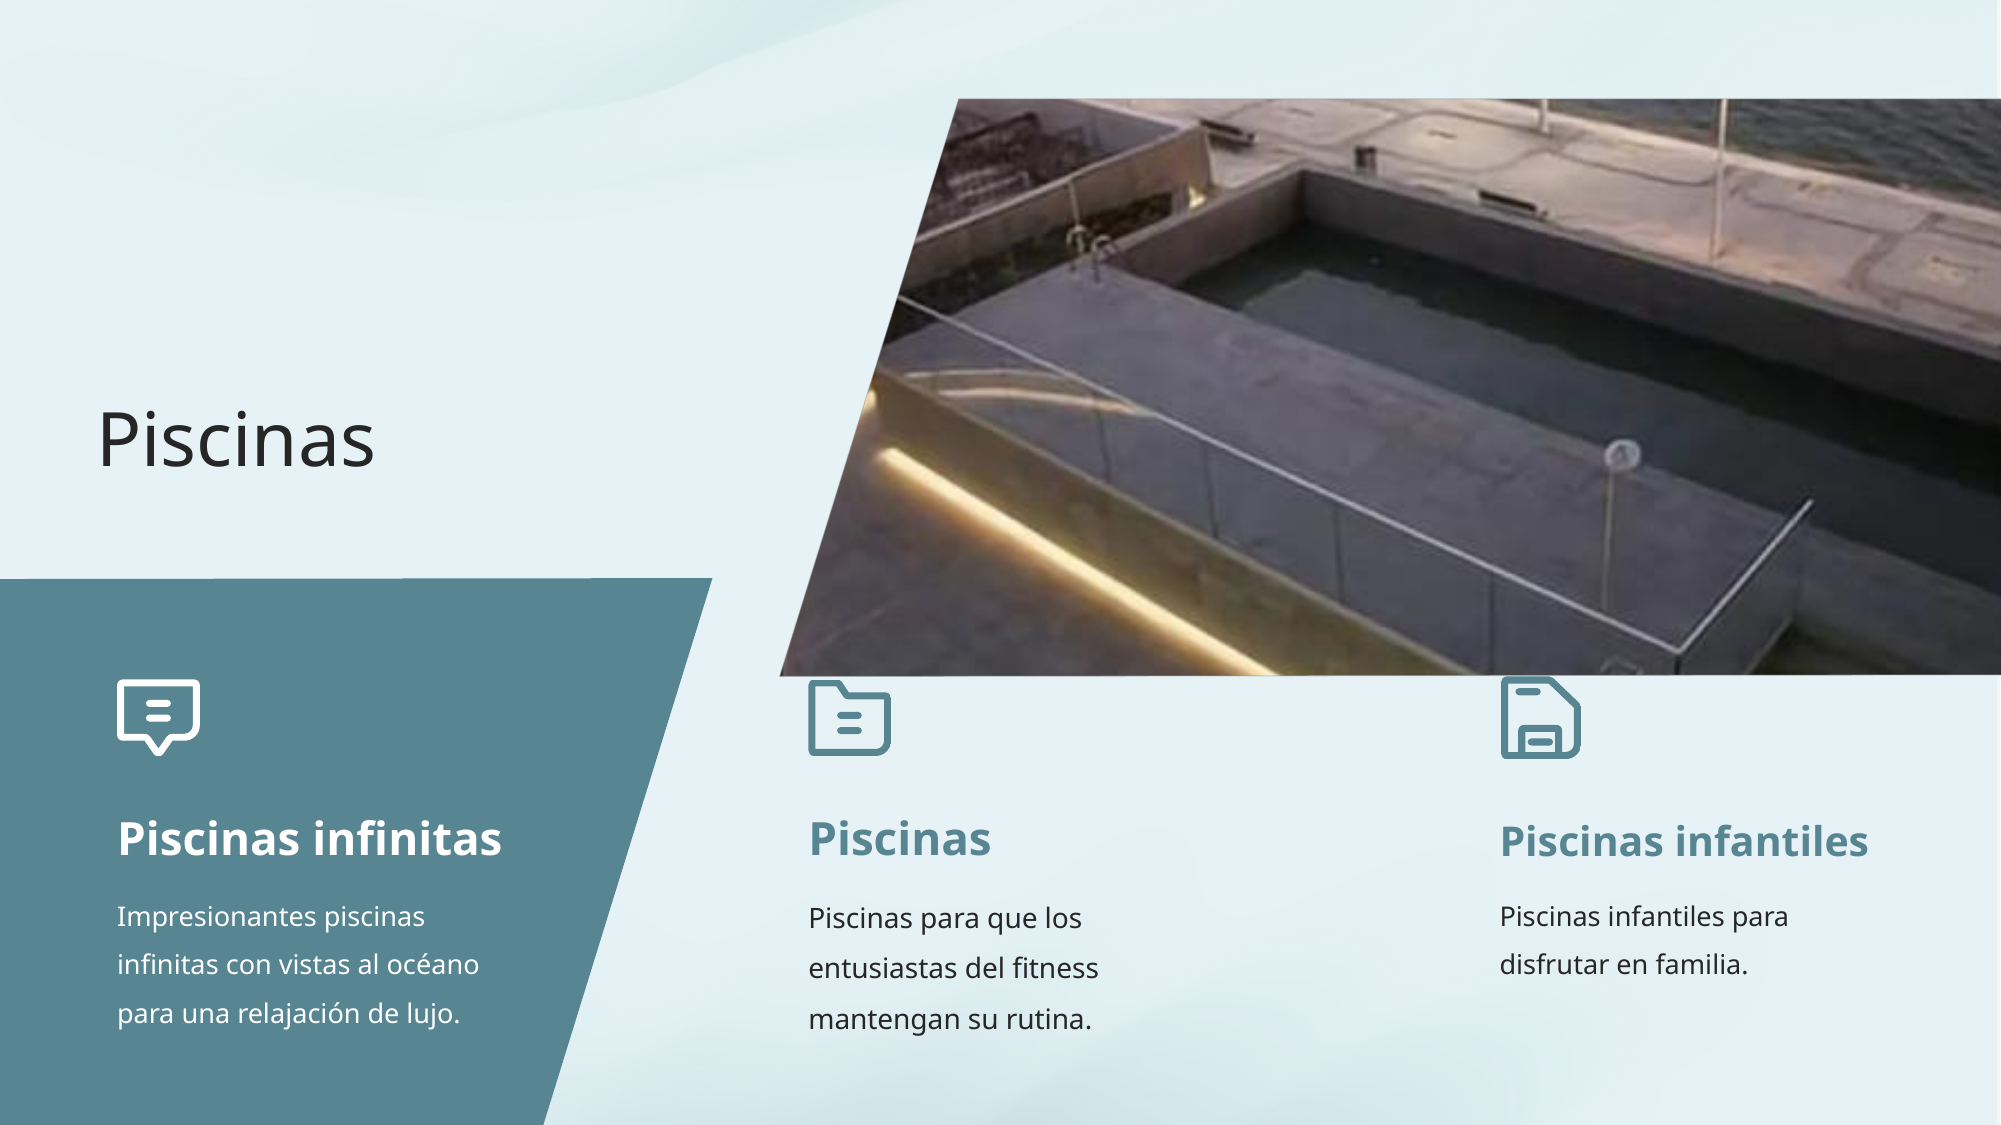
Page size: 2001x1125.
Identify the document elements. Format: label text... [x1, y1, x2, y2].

picture [779, 98, 2001, 677]
text_box Piscinas infinitas [117, 775, 507, 865]
text_box [0, 577, 714, 1125]
text_box Piscinas infantiles [1499, 775, 1890, 865]
text_box Piscinas para que los entusiastas del fitness mantengan su rutina. [808, 883, 1198, 1038]
text_box [808, 679, 892, 756]
title Piscinas [96, 83, 691, 482]
text_box Piscinas infantiles para disfrutar en familia. [1499, 883, 1890, 1038]
text_box Piscinas [808, 775, 1198, 865]
text_box [117, 679, 200, 757]
text_box [1501, 677, 1581, 760]
text_box Impresionantes piscinas infinitas con vistas al océano para una relajación de lujo. [117, 883, 507, 1038]
